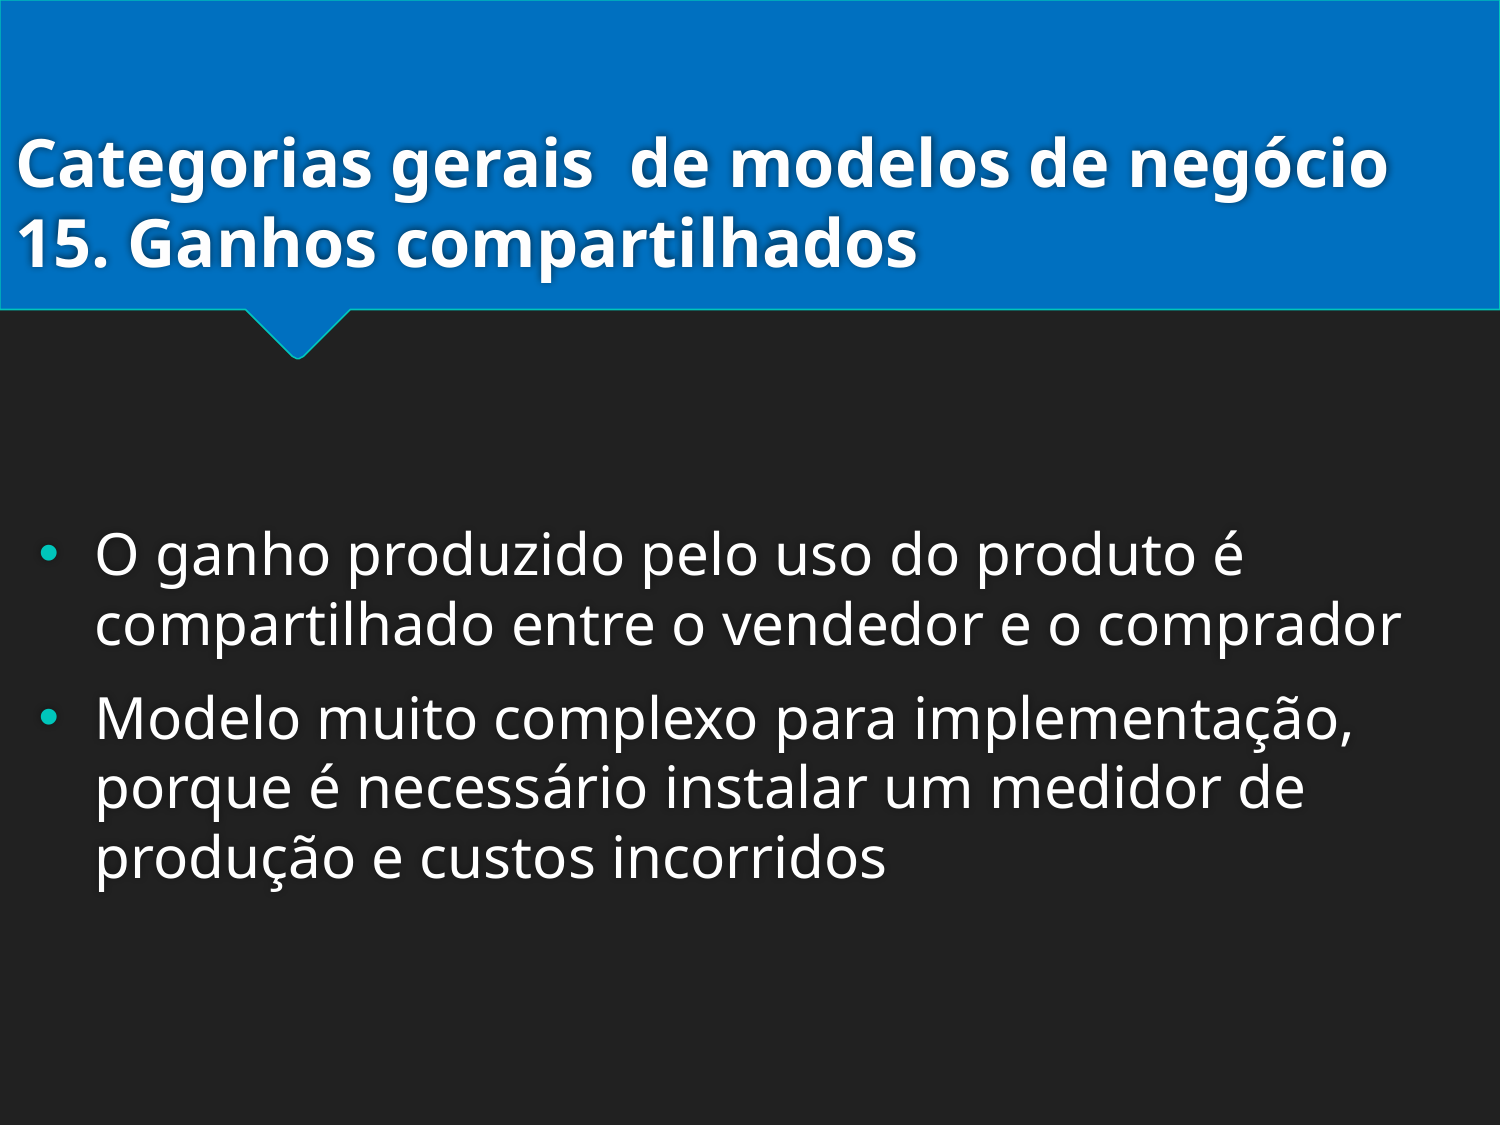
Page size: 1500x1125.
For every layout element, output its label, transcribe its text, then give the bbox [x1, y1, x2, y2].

title Categorias gerais de modelos de negócio 15. Ganhos compartilhados [0, 128, 1454, 289]
list O ganho produzido pelo uso do produto é compartilhado entre o vendedor e o comprador Modelo muito complexo para implementação, porque é necessário instalar um medidor de produção e custos incorridos [23, 364, 1489, 1043]
